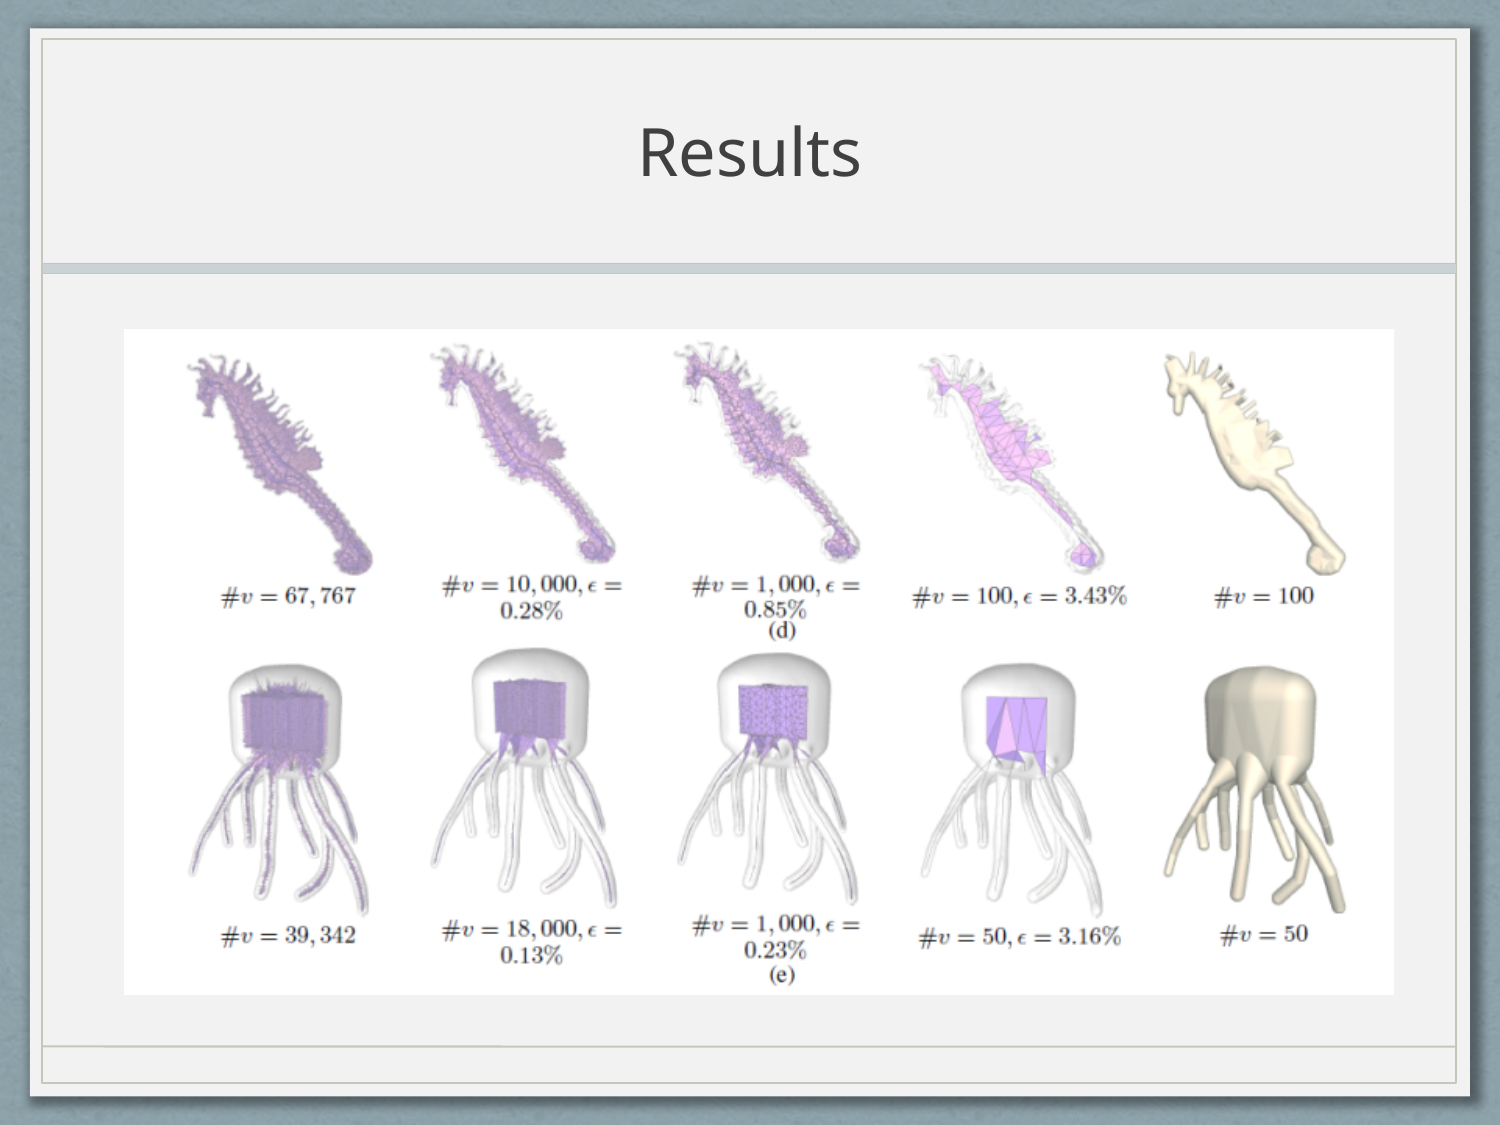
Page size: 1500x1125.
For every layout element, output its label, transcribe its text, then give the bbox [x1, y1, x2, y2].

title Results [147, 40, 1353, 260]
picture [123, 329, 1395, 996]
